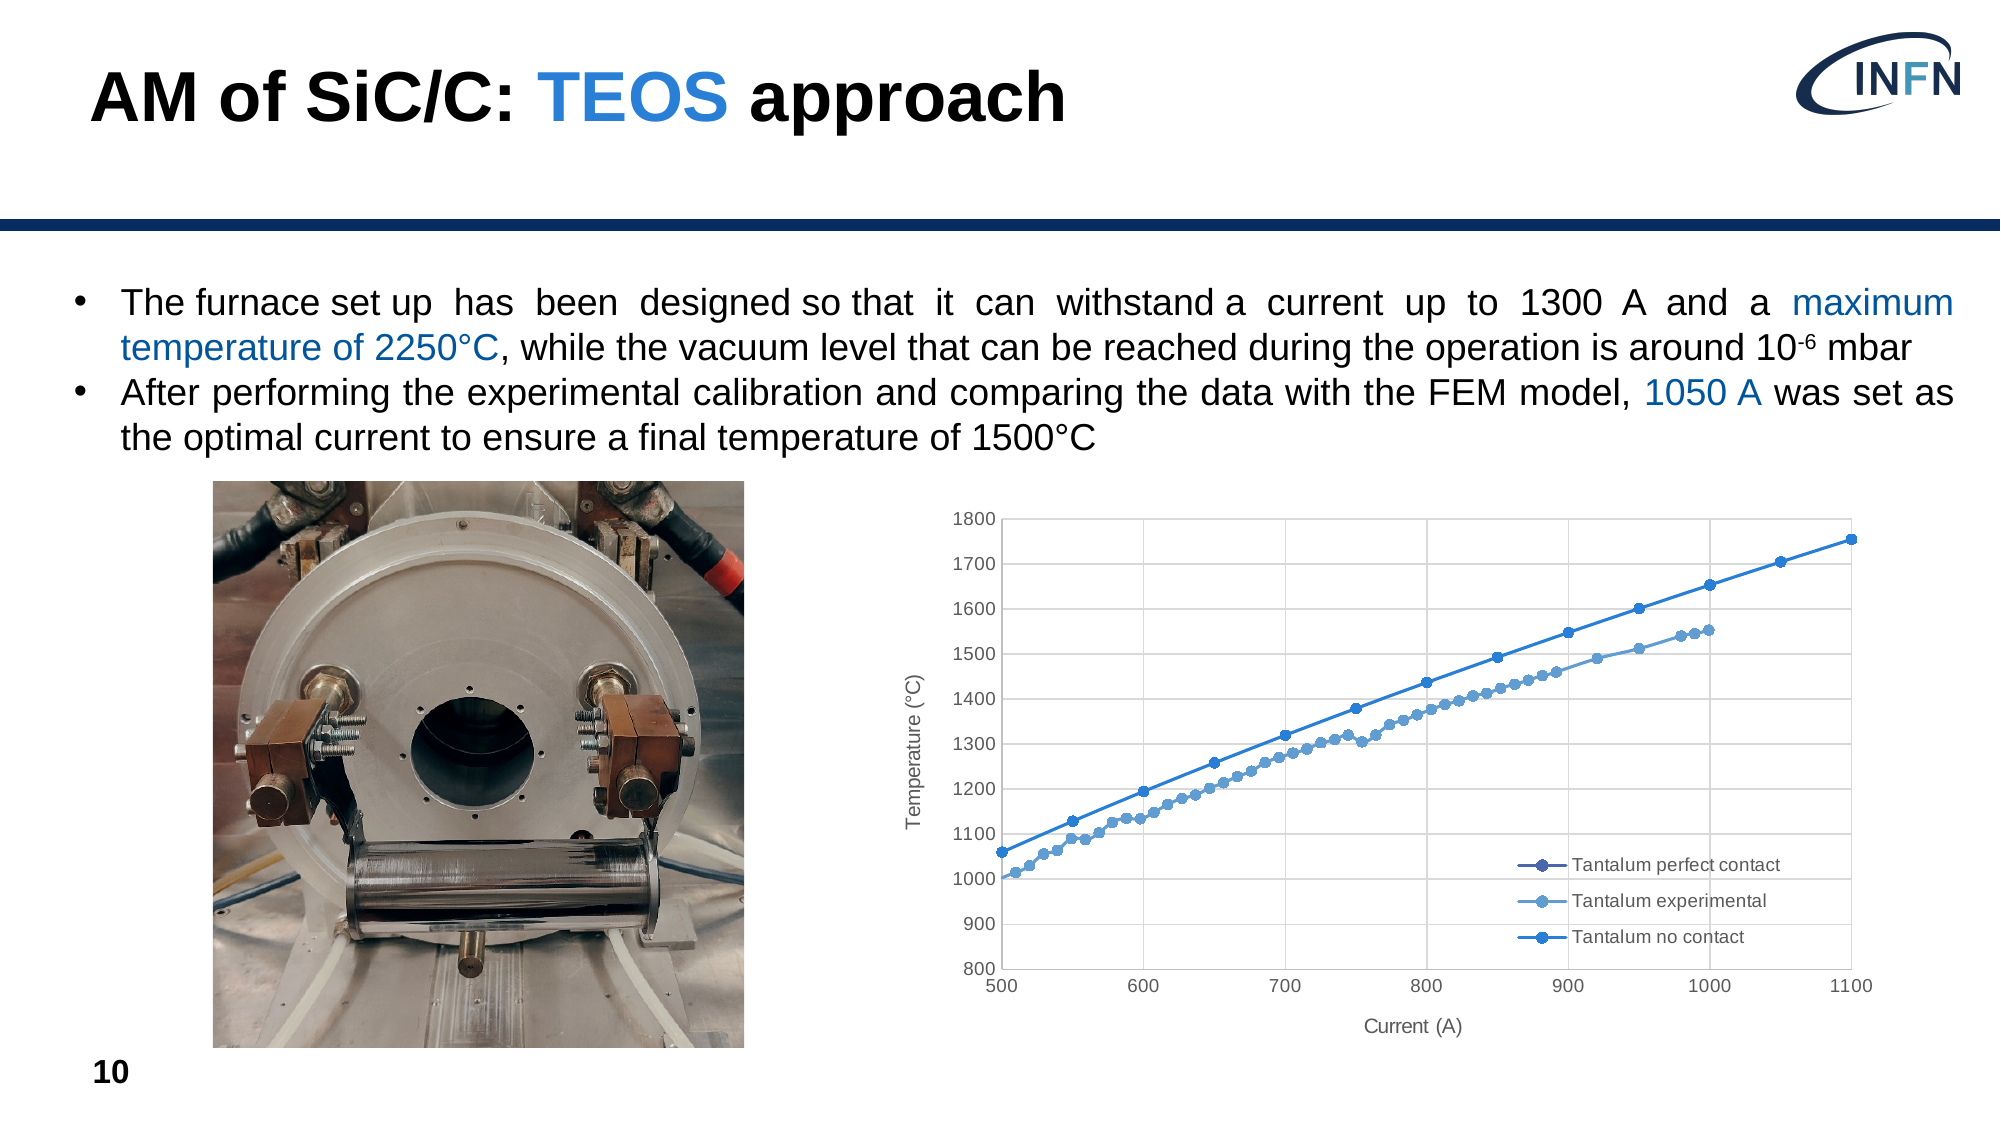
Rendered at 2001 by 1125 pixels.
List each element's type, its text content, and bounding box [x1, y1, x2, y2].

picture [1796, 32, 1960, 115]
text_box The furnace set up has been designed so that it can withstand a current up to 1300 A and a maximum temperature of 2250°C, while the vacuum level that can be reached during the operation is around 10-6 mbar After performing the experimental calibration and comparing the data with the FEM model, 1050 A was set as the optimal current to ensure a final temperature of 1500°C [58, 270, 1970, 466]
slide_number 10 [58, 1047, 145, 1093]
picture [212, 481, 745, 1048]
chart [842, 481, 1912, 1065]
text_box AM of SiC/C: TEOS approach [74, 51, 1949, 232]
